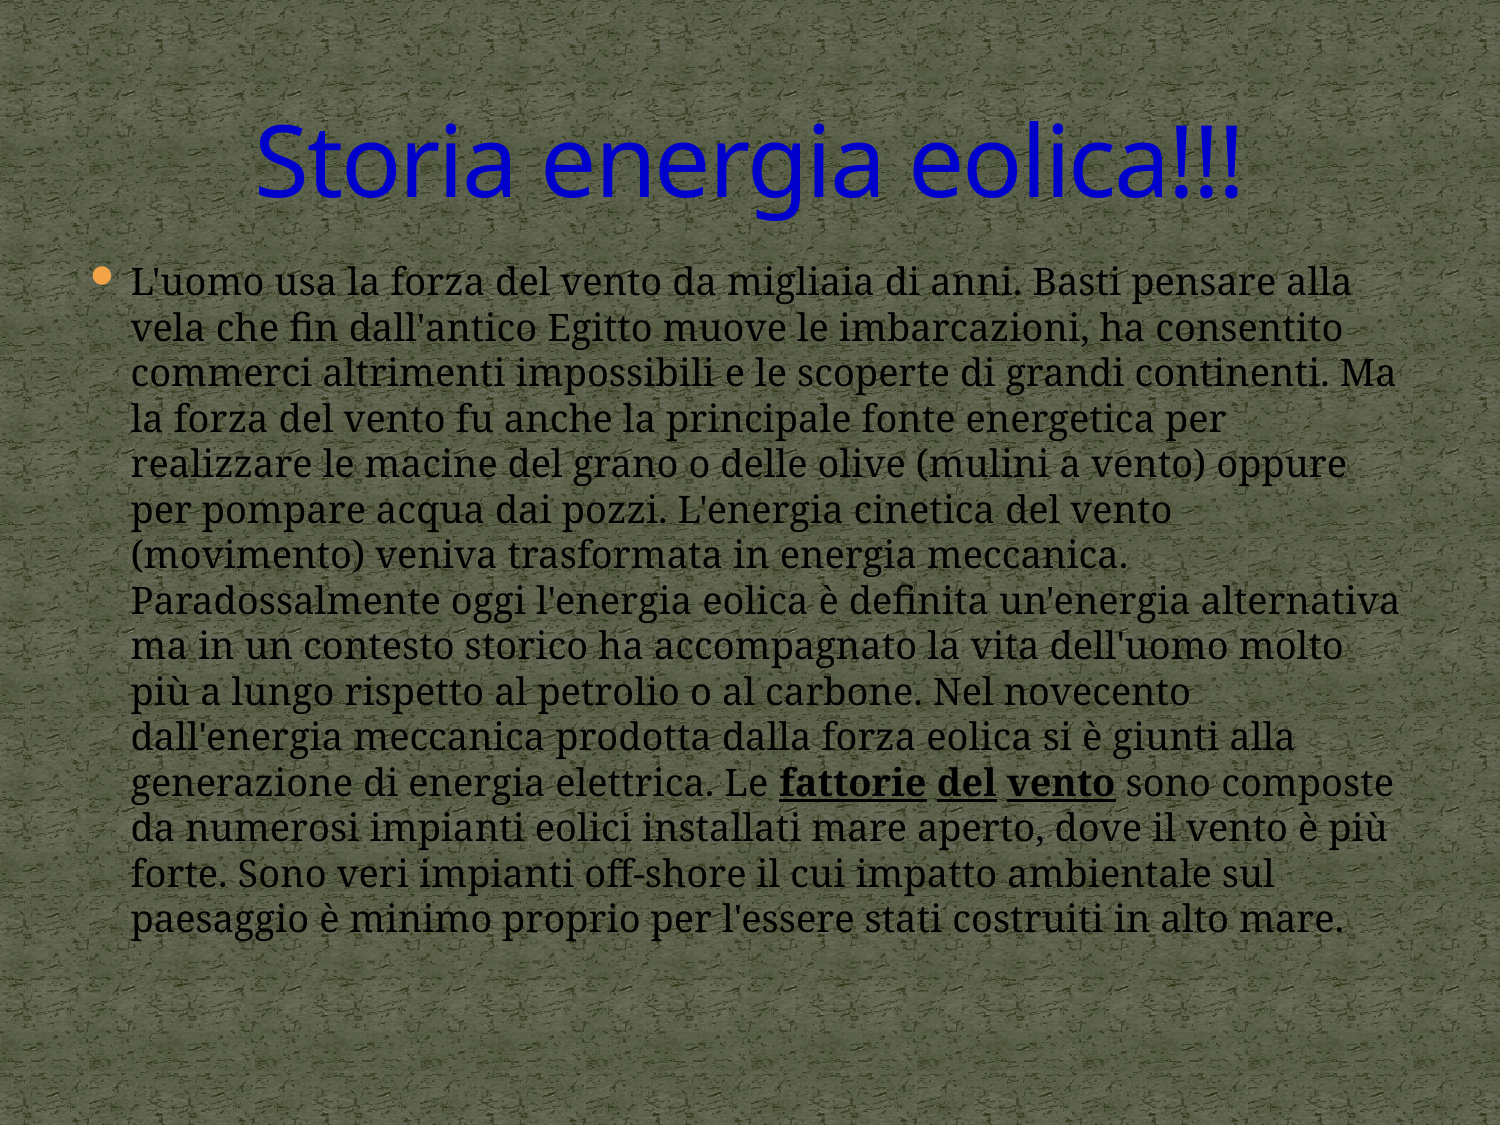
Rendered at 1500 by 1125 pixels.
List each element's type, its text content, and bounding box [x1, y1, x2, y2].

list L'uomo usa la forza del vento da migliaia di anni. Basti pensare alla vela che fin dall'antico Egitto muove le imbarcazioni, ha consentito commerci altrimenti impossibili e le scoperte di grandi continenti. Ma la forza del vento fu anche la principale fonte energetica per realizzare le macine del grano o delle olive (mulini a vento) oppure per pompare acqua dai pozzi. L'energia cinetica del vento (movimento) veniva trasformata in energia meccanica. Paradossalmente oggi l'energia eolica è definita un'energia alternativa ma in un contesto storico ha accompagnato la vita dell'uomo molto più a lungo rispetto al petrolio o al carbone. Nel novecento dall'energia meccanica prodotta dalla forza eolica si è giunti alla generazione di energia elettrica. Le fattorie del vento sono composte da numerosi impianti eolici installati mare aperto, dove il vento è più forte. Sono veri impianti off-shore il cui impatto ambientale sul paesaggio è minimo proprio per l'essere stati costruiti in alto mare. [74, 249, 1426, 1001]
title Storia energia eolica!!! [74, 24, 1425, 225]
